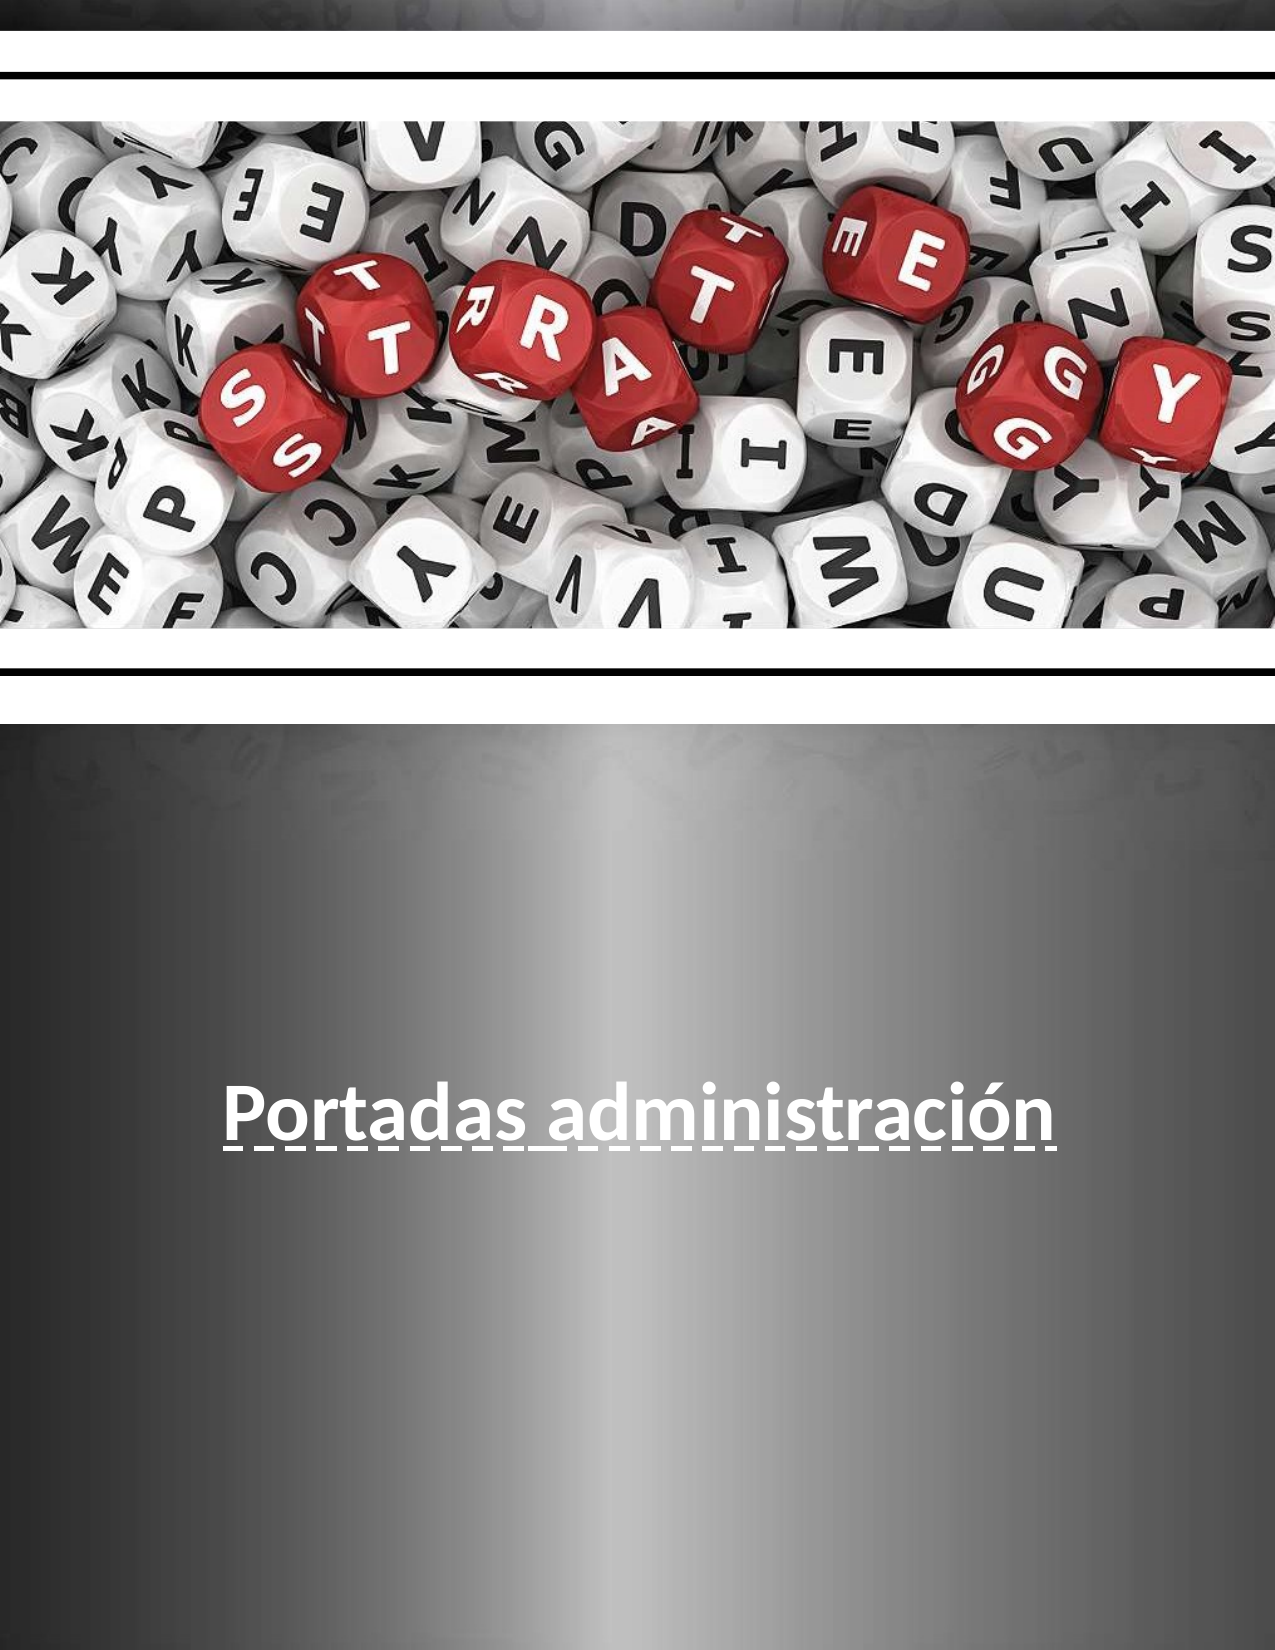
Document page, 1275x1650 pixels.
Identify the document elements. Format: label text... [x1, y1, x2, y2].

picture [0, 122, 1275, 628]
title Portadas administración [206, 1054, 1069, 1333]
picture [0, 0, 1275, 30]
picture [0, 724, 1275, 1650]
